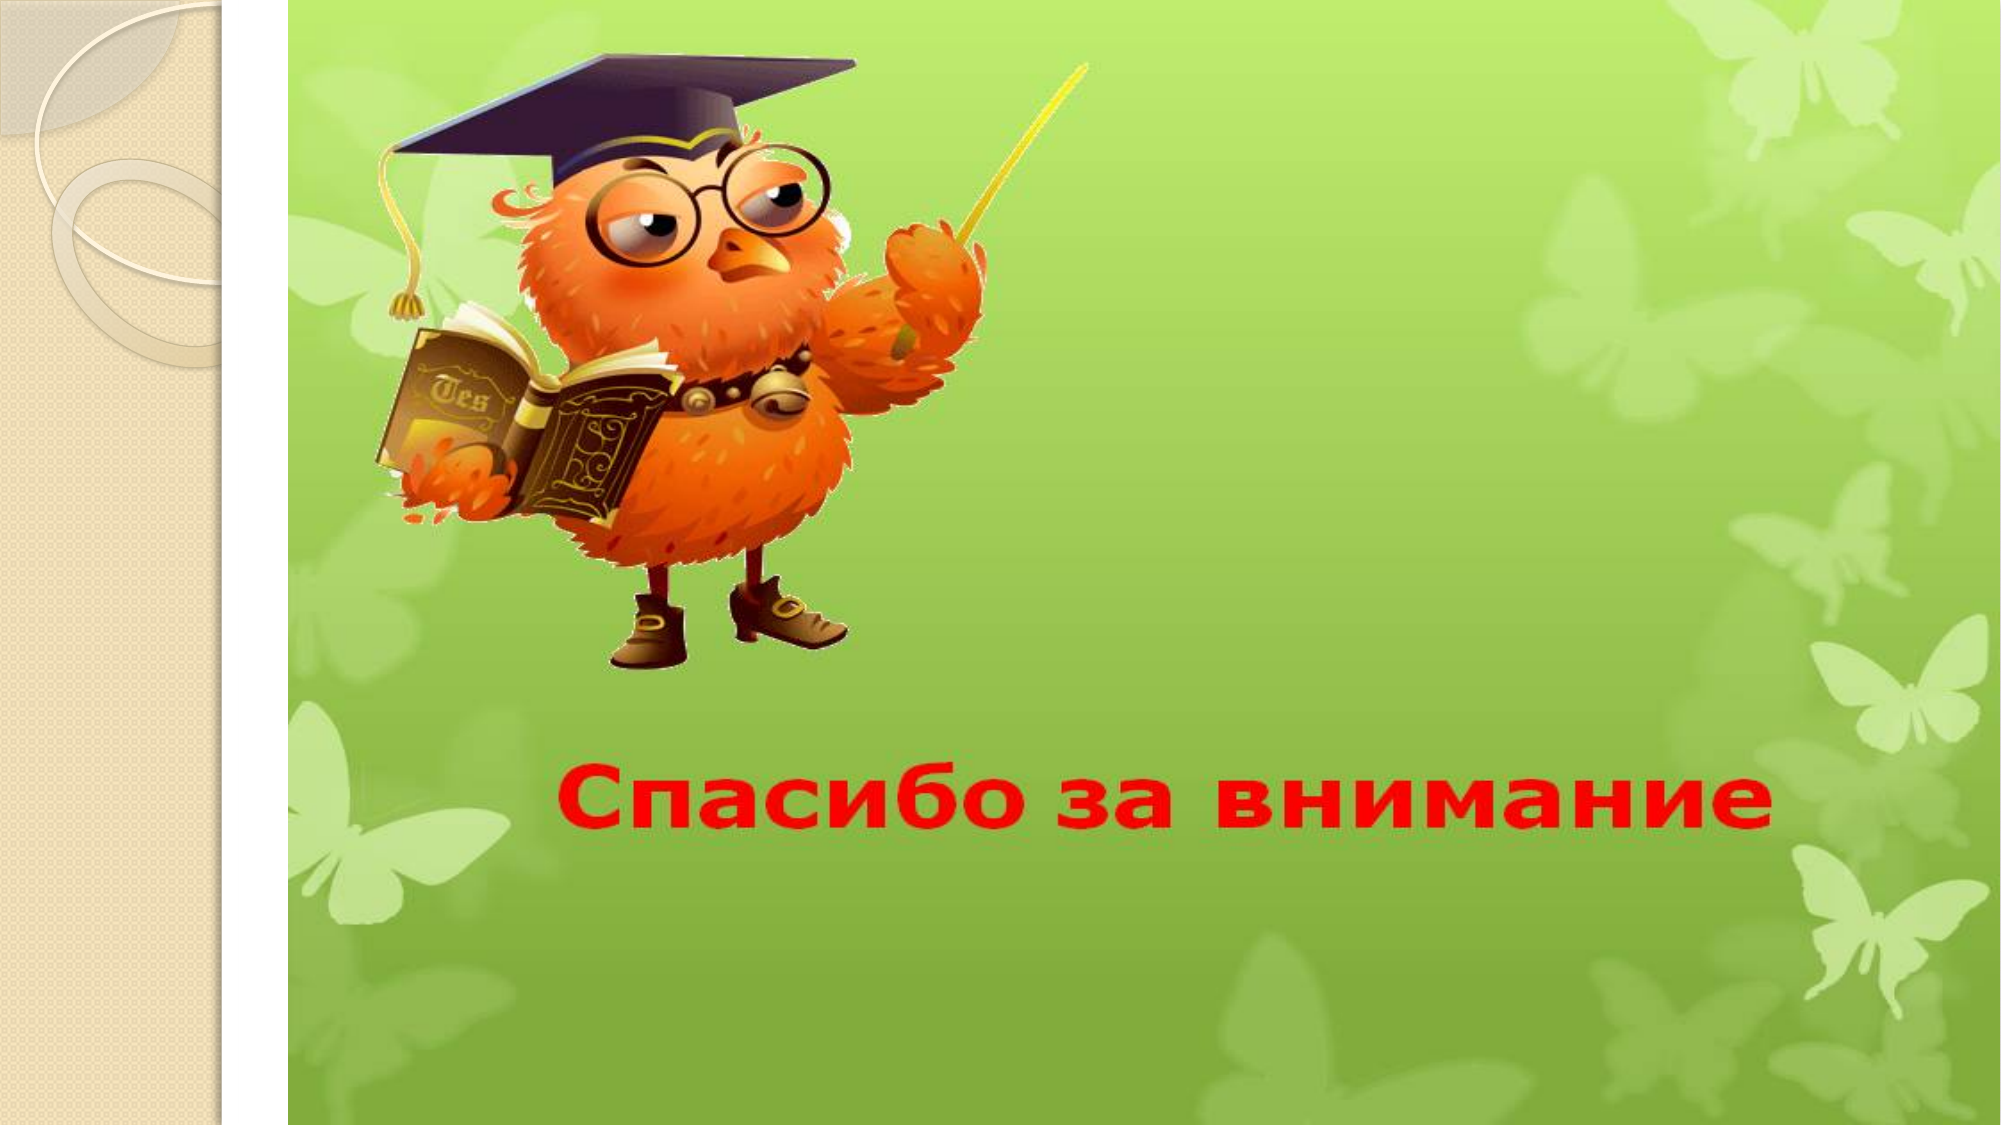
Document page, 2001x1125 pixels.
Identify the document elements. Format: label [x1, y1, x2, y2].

list [288, 0, 2000, 1125]
